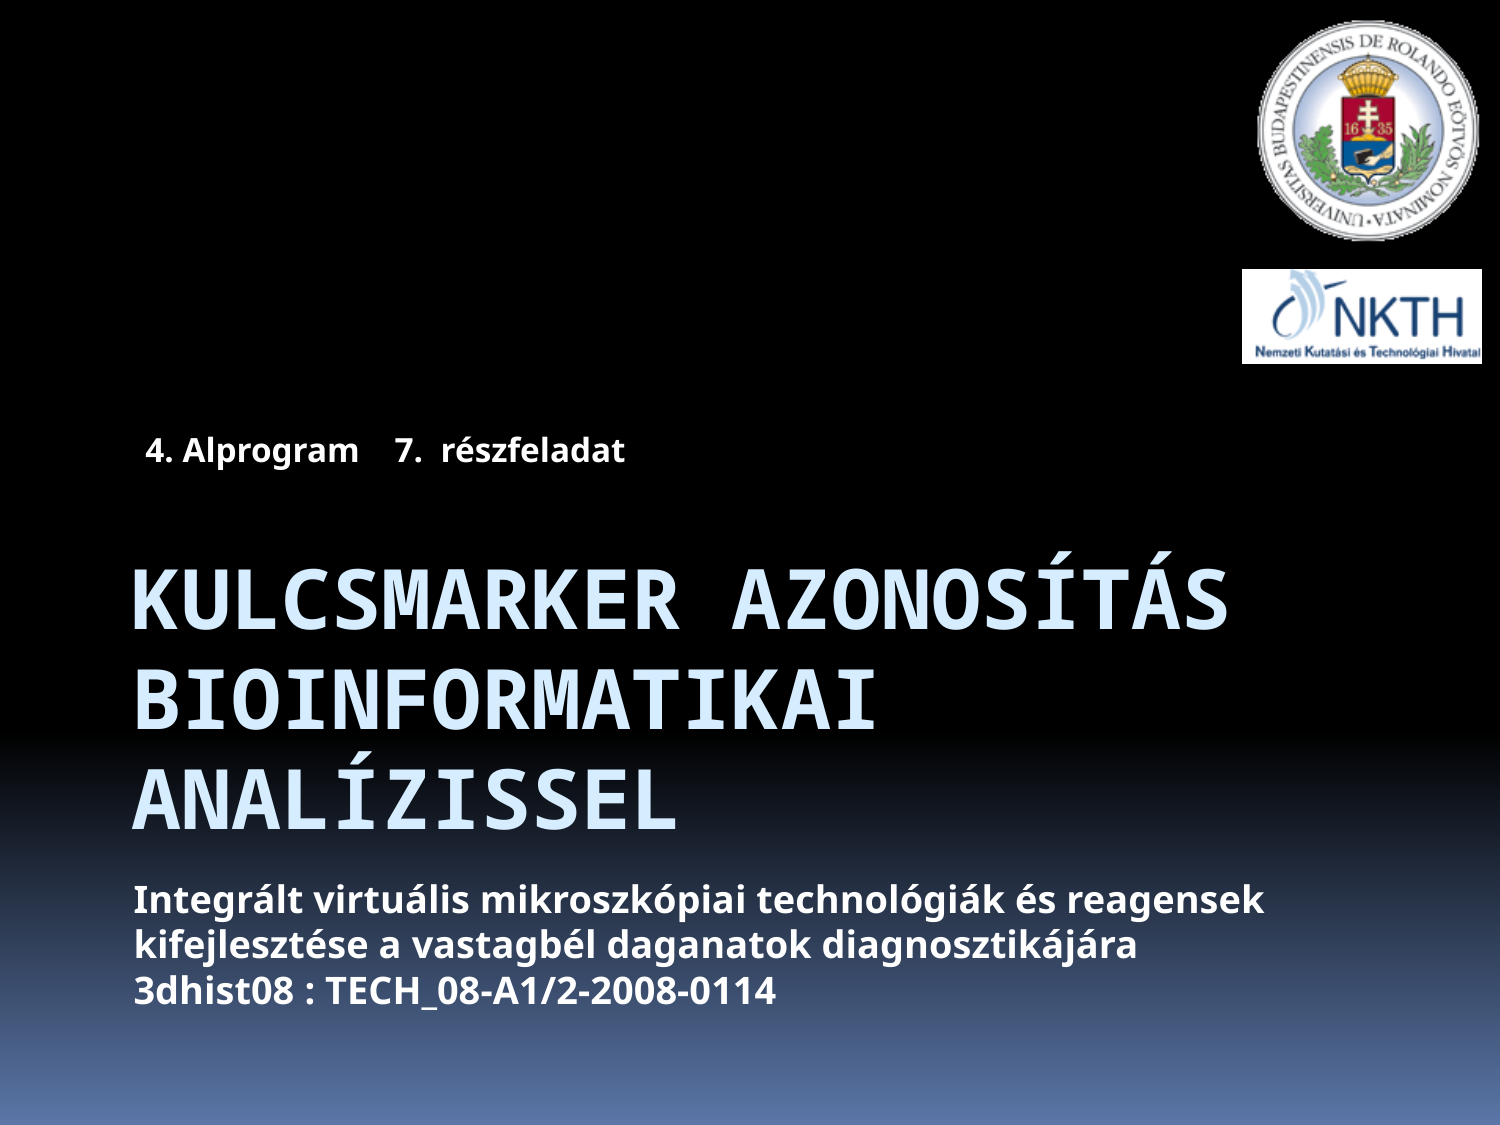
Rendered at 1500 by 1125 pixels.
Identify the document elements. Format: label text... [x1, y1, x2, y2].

picture [1241, 269, 1482, 364]
subtitle Integrált virtuális mikroszkópiai technológiák és reagensek kifejlesztése a vastagbél daganatok diagnosztikájára 3dhist08 : TECH_08-A1/2-2008-0114 [117, 865, 1393, 1020]
text_box 4. Alprogram 7. részfeladat [128, 421, 750, 517]
title Kulcsmarker azonosítás bioinformatikai analízissel [117, 539, 1393, 863]
picture [1253, 16, 1484, 247]
